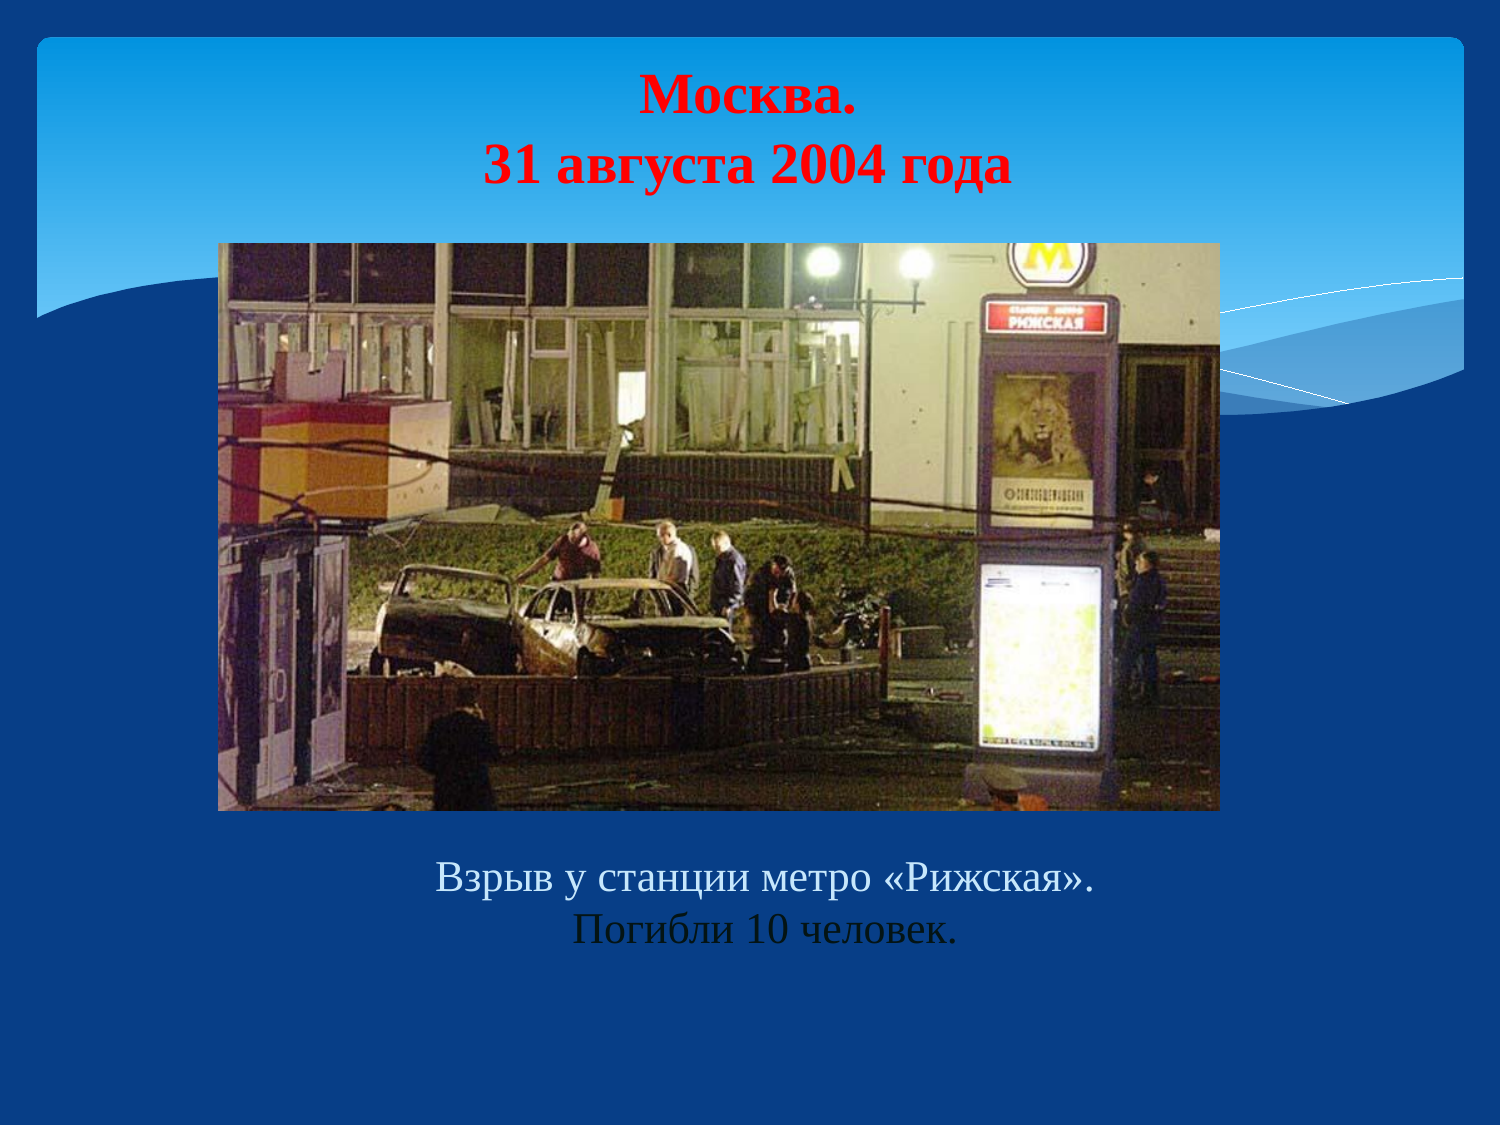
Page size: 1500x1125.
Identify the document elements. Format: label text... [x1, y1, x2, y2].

list Взрыв у станции метро «Рижская». Погибли 10 человек. [419, 821, 1112, 1000]
title Москва. 31 августа 2004 года [73, 31, 1424, 219]
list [218, 243, 1220, 811]
